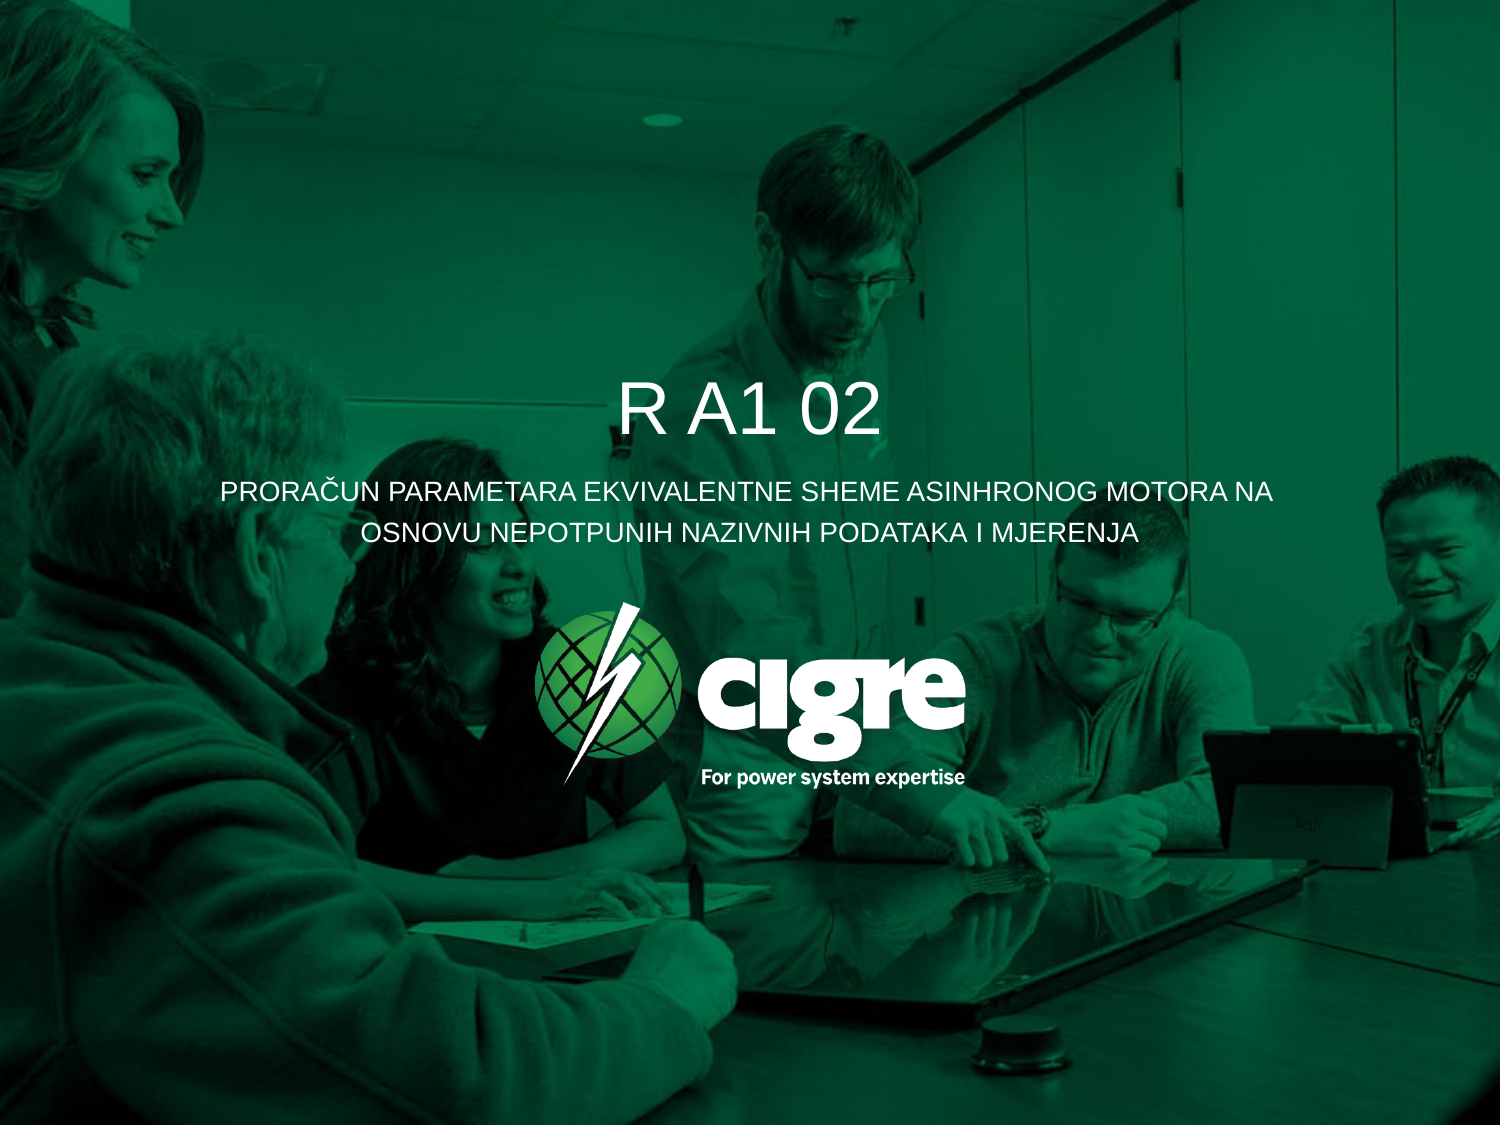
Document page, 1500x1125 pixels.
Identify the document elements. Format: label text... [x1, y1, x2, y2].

subtitle PRORAČUN PARAMETARA EKVIVALENTNE SHEME ASINHRONOG MOTORA NA OSNOVU NEPOTPUNIH NAZIVNIH PODATAKA I MJERENJA [187, 469, 1313, 558]
title R A1 02 [187, 318, 1313, 459]
picture [0, 0, 1500, 1125]
